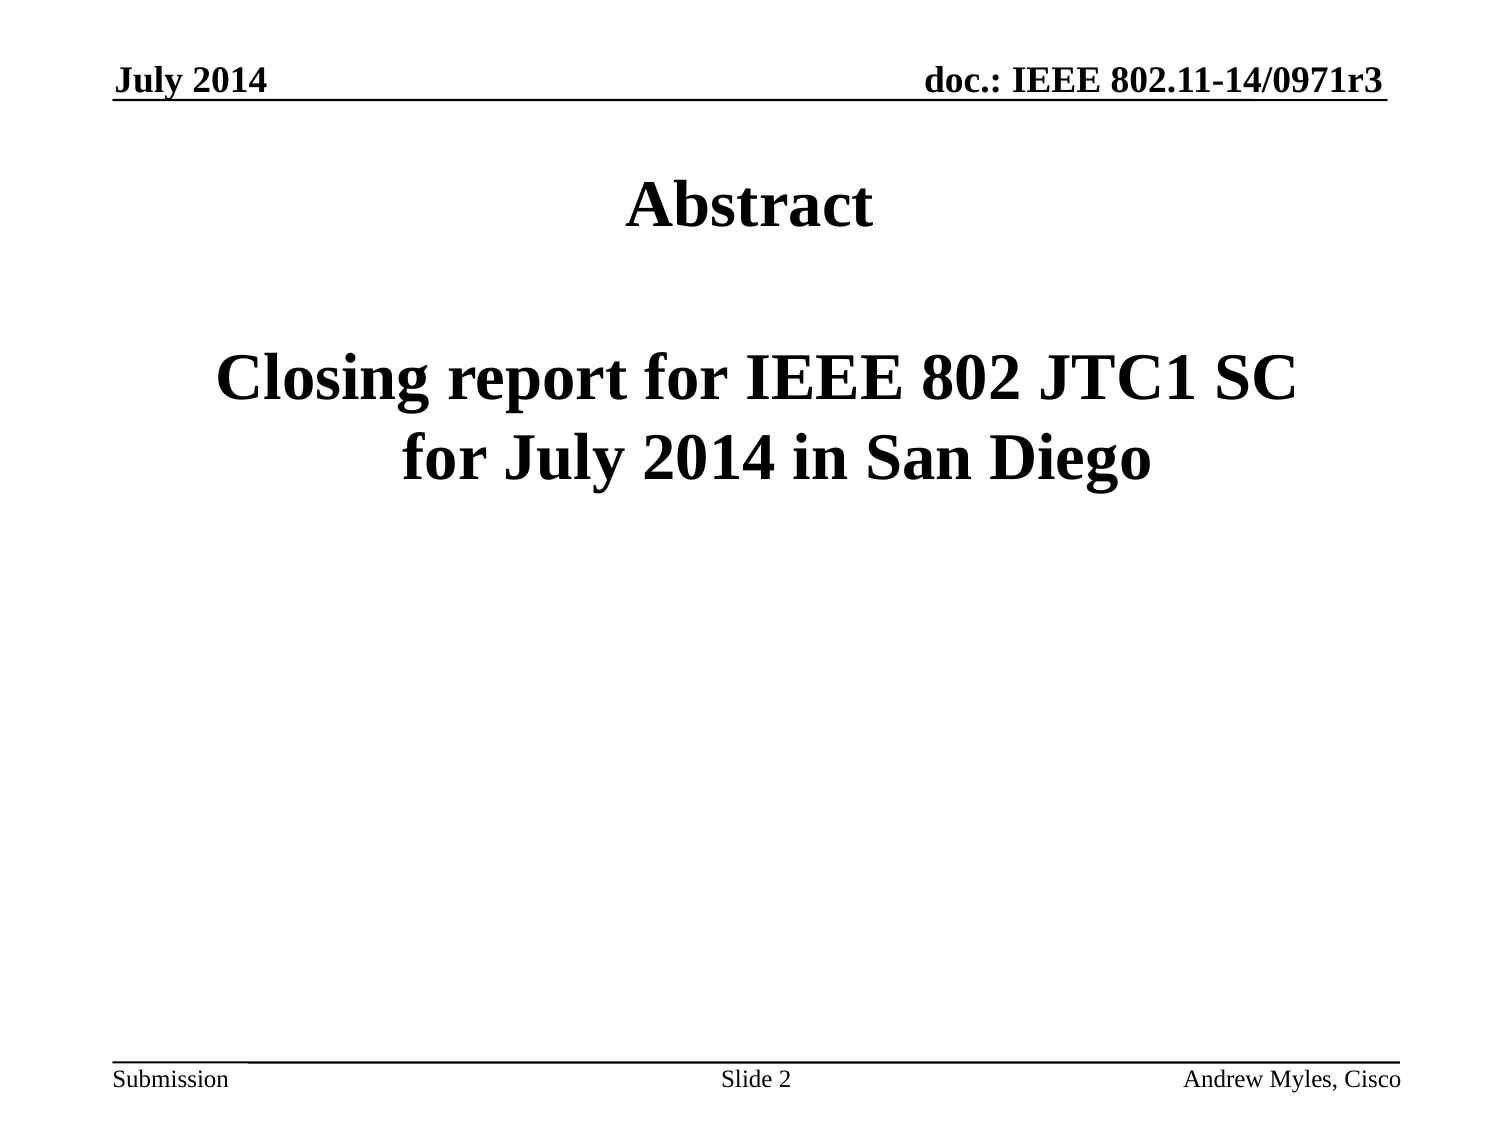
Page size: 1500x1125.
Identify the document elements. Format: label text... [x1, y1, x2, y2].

footer Andrew Myles, Cisco [1169, 1061, 1402, 1093]
slide_number Slide 2 [712, 1061, 800, 1093]
list Closing report for IEEE 802 JTC1 SC for July 2014 in San Diego [112, 324, 1388, 1001]
title Abstract [112, 112, 1388, 288]
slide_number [114, 54, 270, 101]
